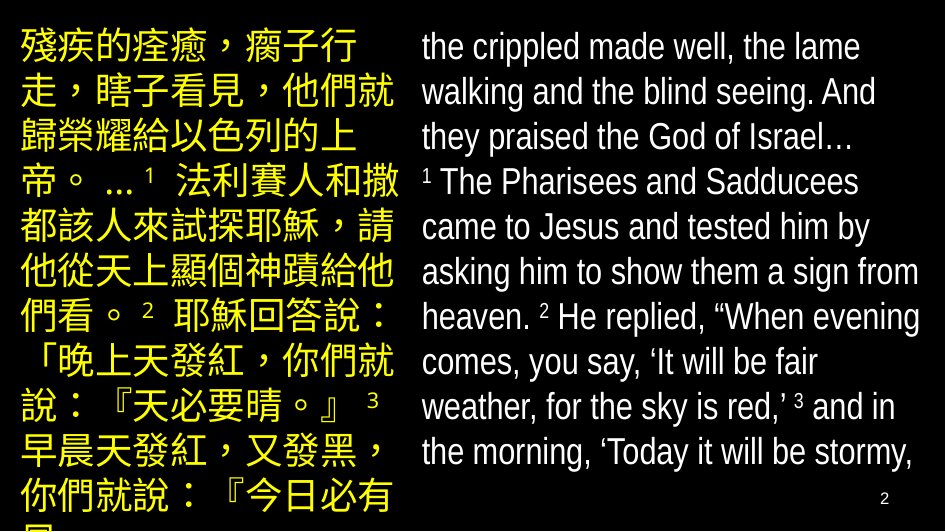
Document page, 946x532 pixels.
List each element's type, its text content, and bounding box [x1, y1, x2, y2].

list 殘疾的痊癒，瘸子行走，瞎子看見，他們就歸榮耀給以色列的上帝。... 1 法利賽人和撒都該人來試探耶穌，請他從天上顯個神蹟給他們看。2 耶穌回答說：「晚上天發紅，你們就說：『天必要晴。』3 早晨天發紅，又發黑，你們就說：『今日必有風 [11, 17, 414, 440]
text_box the crippled made well, the lame walking and the blind seeing. And they praised the God of Israel… 1 The Pharisees and Sadducees came to Jesus and tested him by asking him to show them a sign from heaven. 2 He replied, “When evening comes, you say, ‘It will be fair weather, for the sky is red,’ 3 and in the morning, ‘Today it will be stormy, [413, 17, 945, 428]
slide_number 2 [677, 483, 899, 522]
